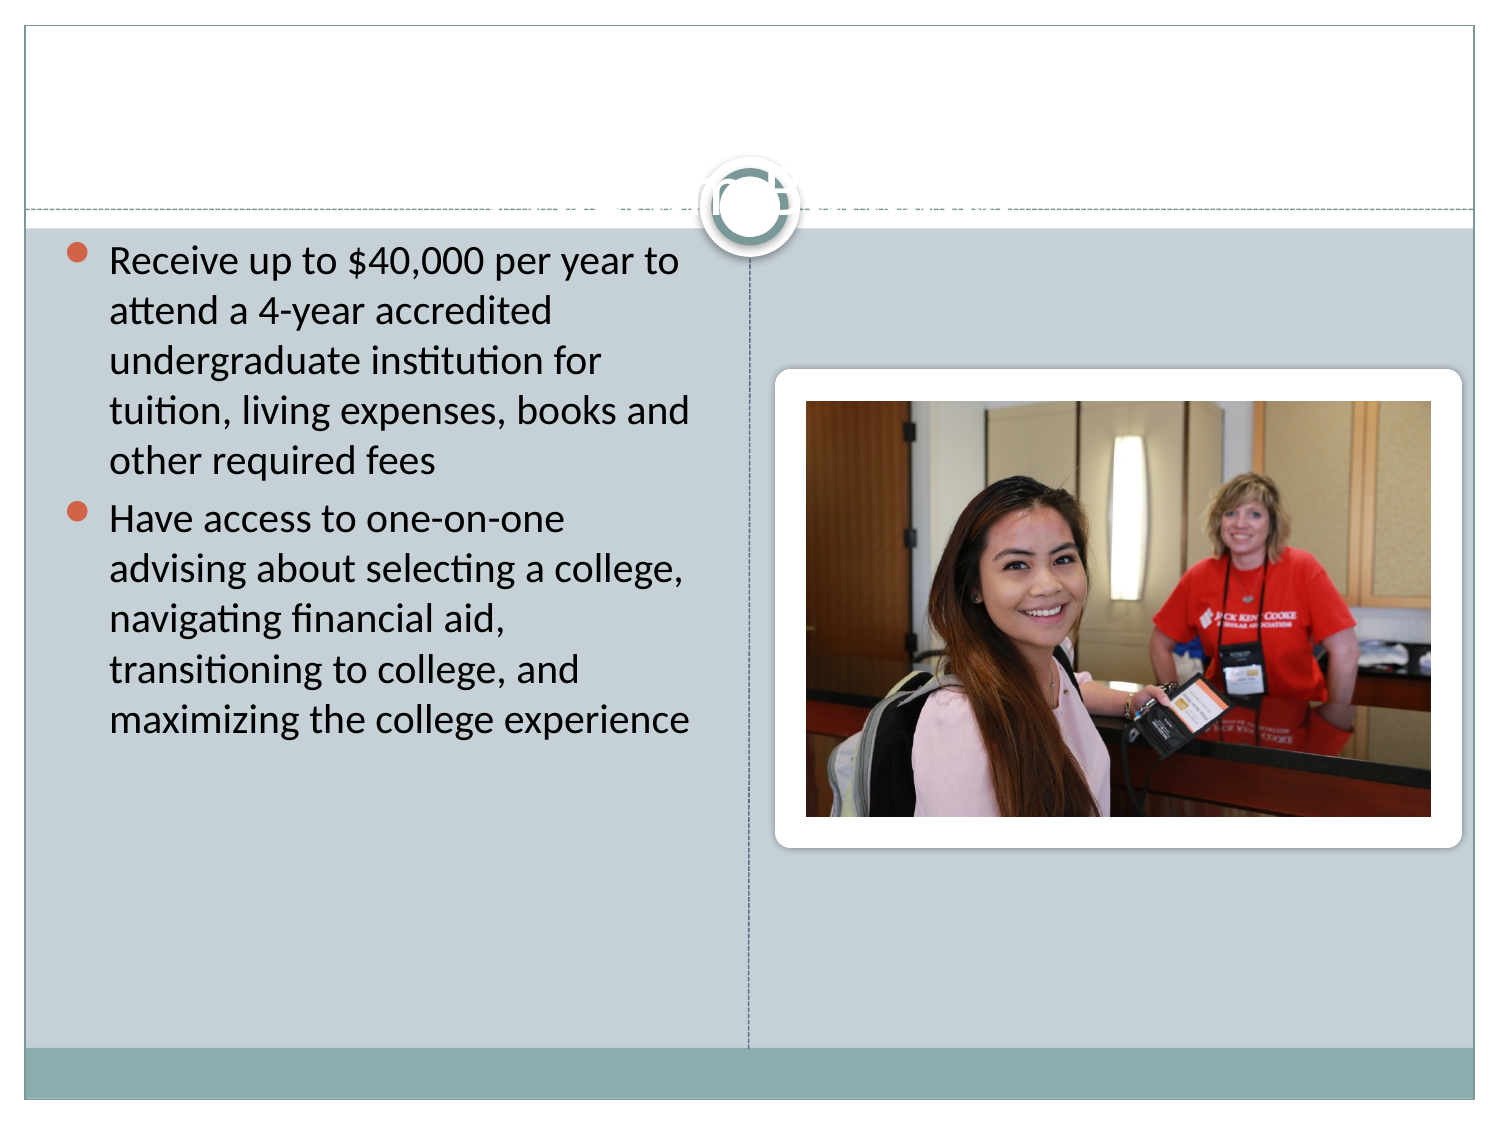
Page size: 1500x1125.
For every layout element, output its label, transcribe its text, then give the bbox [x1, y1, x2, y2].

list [806, 400, 1432, 818]
title Program Benefits [112, 50, 1388, 238]
list Receive up to $40,000 per year to attend a 4-year accredited undergraduate institution for tuition, living expenses, books and other required fees Have access to one-on-one advising about selecting a college, navigating financial aid, transitioning to college, and maximizing the college experience [49, 224, 712, 993]
